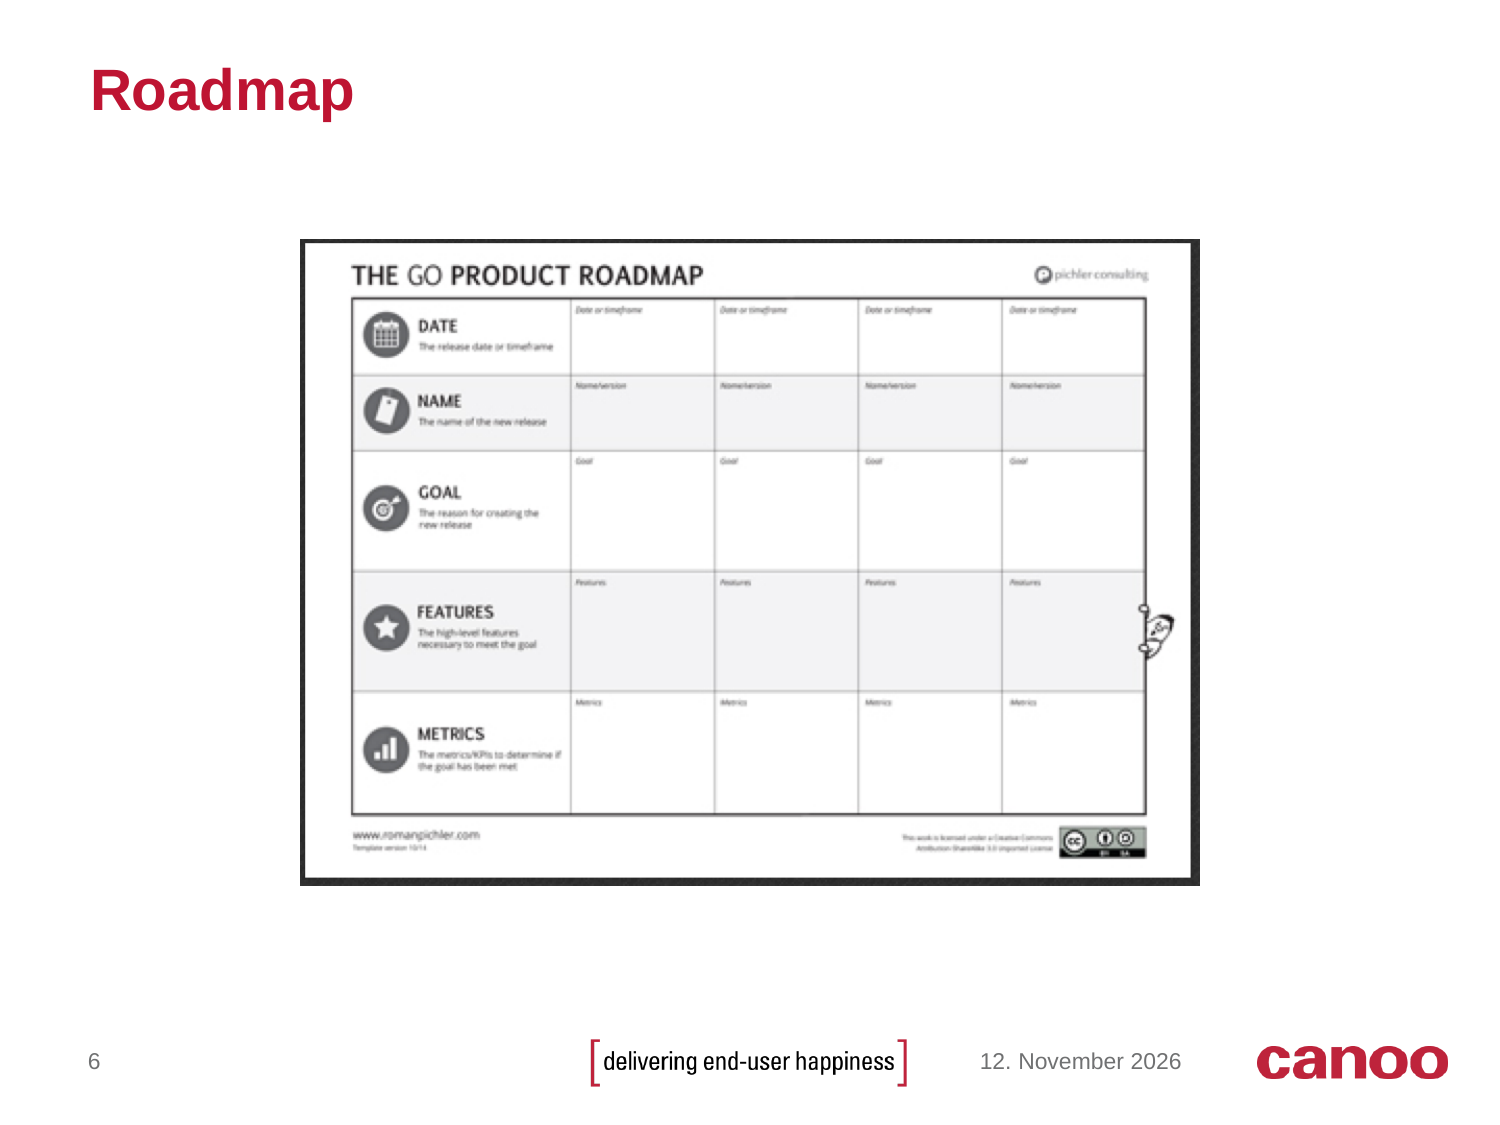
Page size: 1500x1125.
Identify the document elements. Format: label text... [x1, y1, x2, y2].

slide_number 6 [41, 1030, 148, 1091]
picture [1257, 1046, 1448, 1079]
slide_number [950, 1030, 1211, 1091]
picture [299, 239, 1201, 886]
title Roadmap [75, 45, 1425, 233]
picture [584, 1035, 913, 1090]
